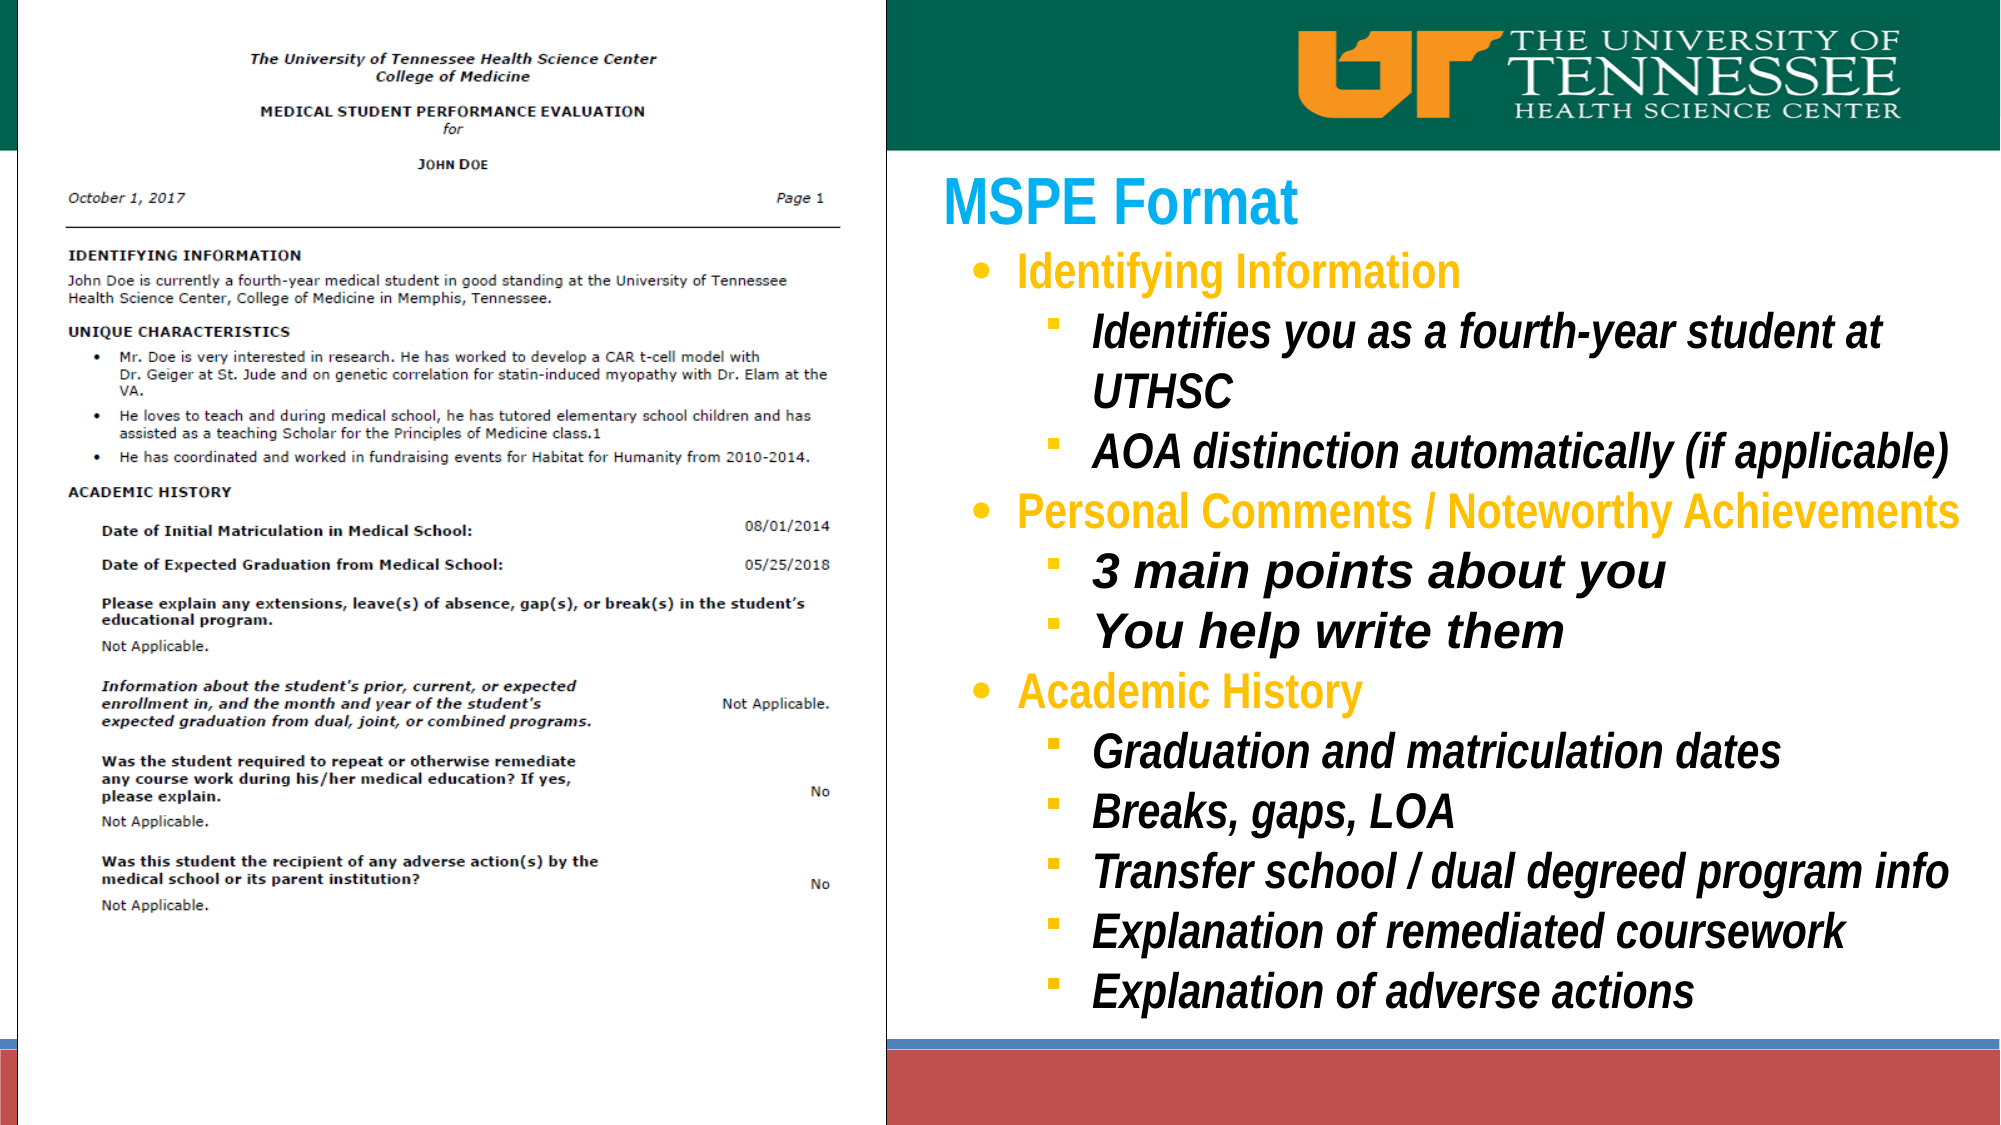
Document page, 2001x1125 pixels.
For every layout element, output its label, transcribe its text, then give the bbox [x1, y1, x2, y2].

text_box MSPE Format Identifying Information Identifies you as a fourth-year student at UTHSC AOA distinction automatically (if applicable) Personal Comments / Noteworthy Achievements 3 main points about you You help write them Academic History Graduation and matriculation dates Breaks, gaps, LOA Transfer school / dual degreed program info Explanation of remediated coursework Explanation of adverse actions [926, 149, 1985, 1125]
text_box [945, 129, 1732, 305]
picture [0, 0, 2001, 1125]
